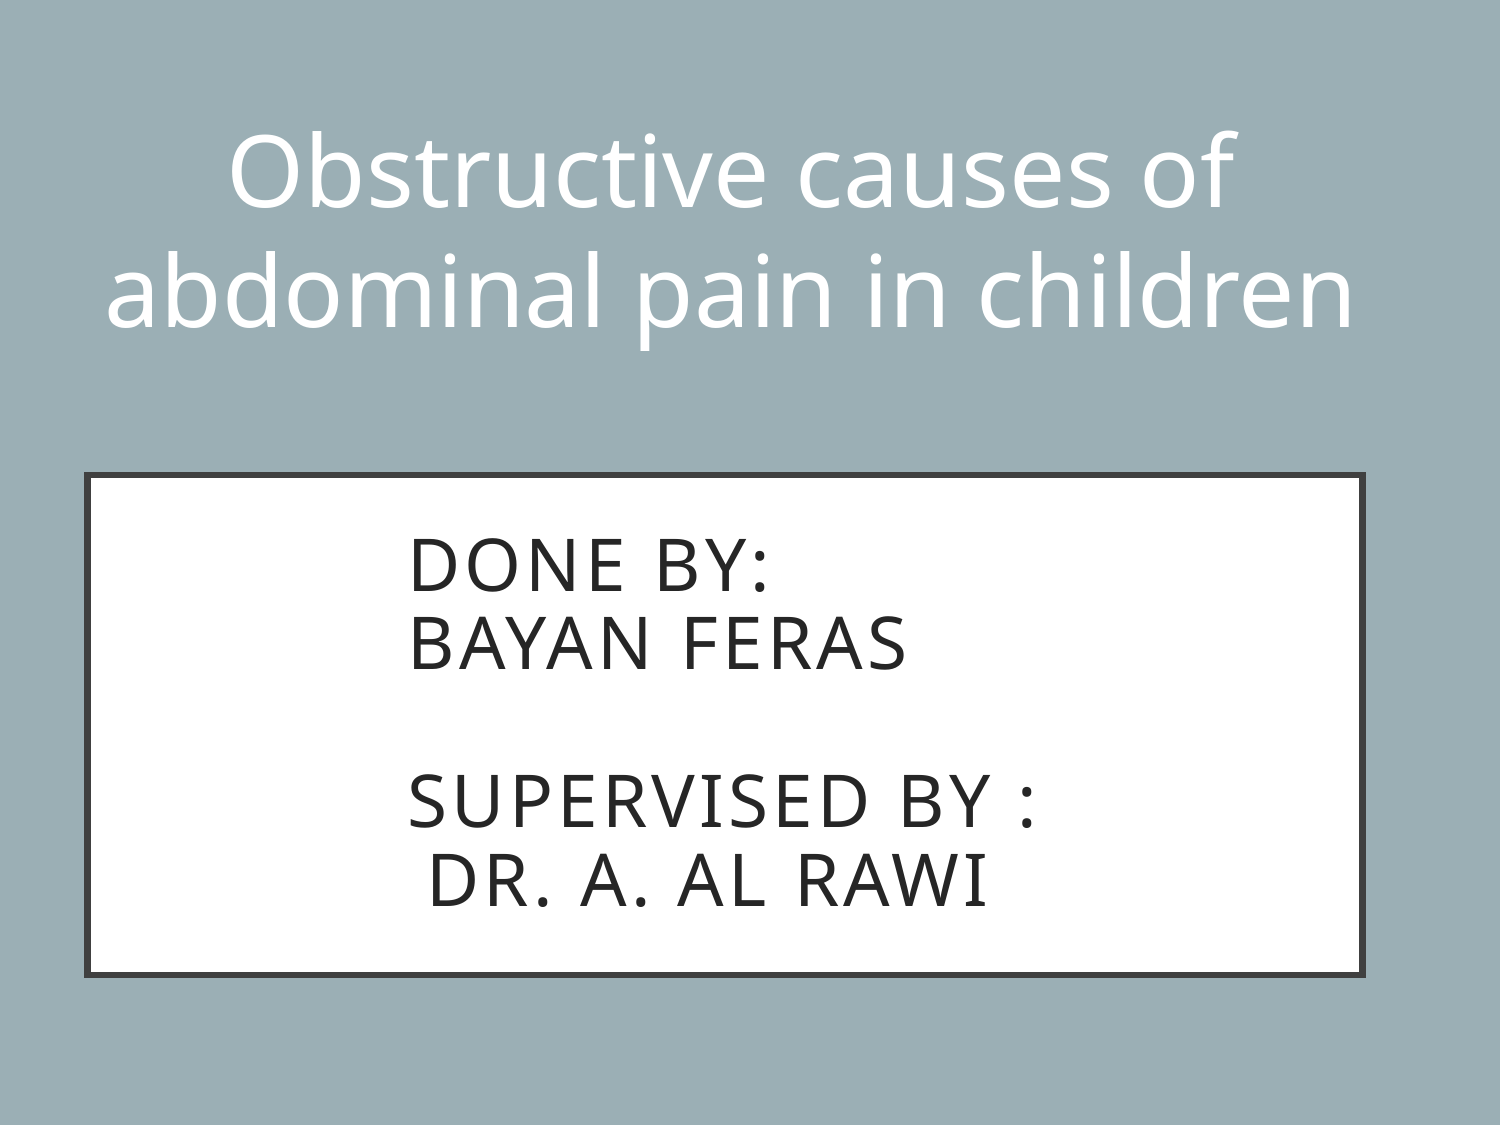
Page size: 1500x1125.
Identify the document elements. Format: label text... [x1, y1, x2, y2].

subtitle Obstructive causes of abdominal pain in children [50, 99, 1413, 388]
title Done by: Bayan Feras supervised by : Dr. A. Al rawi [84, 472, 1366, 978]
